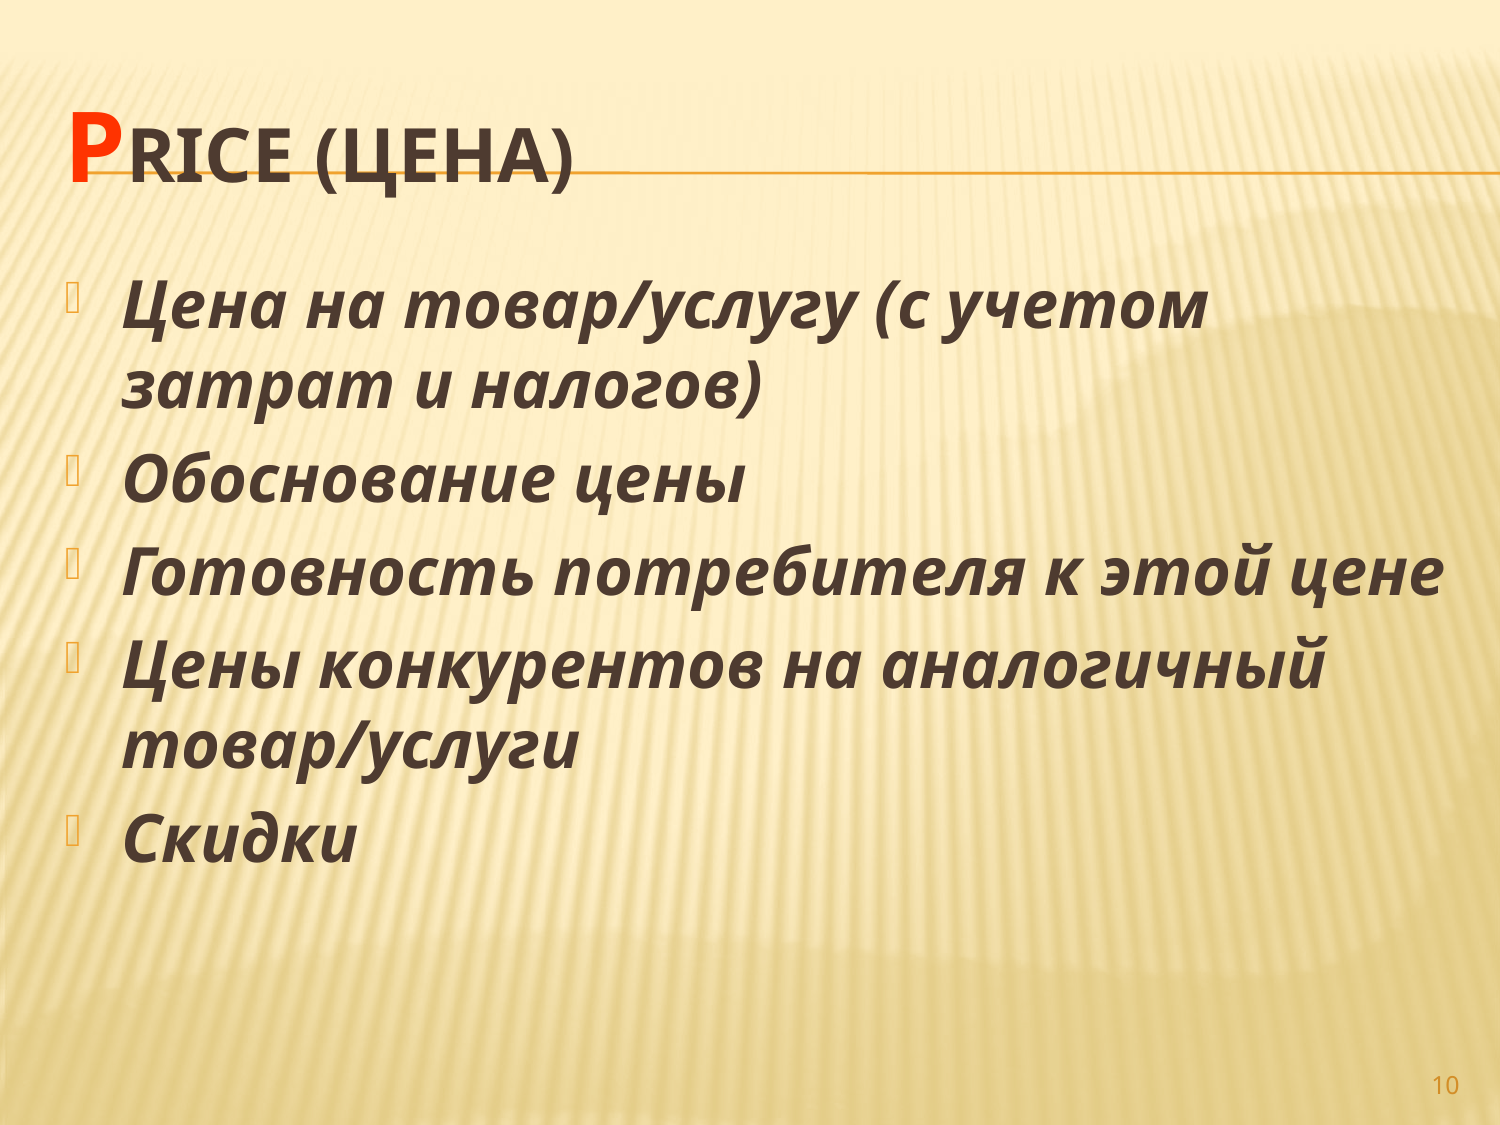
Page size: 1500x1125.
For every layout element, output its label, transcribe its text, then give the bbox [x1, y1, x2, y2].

list Цена на товар/услугу (с учетом затрат и налогов) Обоснование цены Готовность потребителя к этой цене Цены конкурентов на аналогичный товар/услуги Скидки [50, 254, 1475, 998]
title Price (Цена) [50, 75, 1475, 213]
slide_number 10 [1350, 1061, 1475, 1103]
